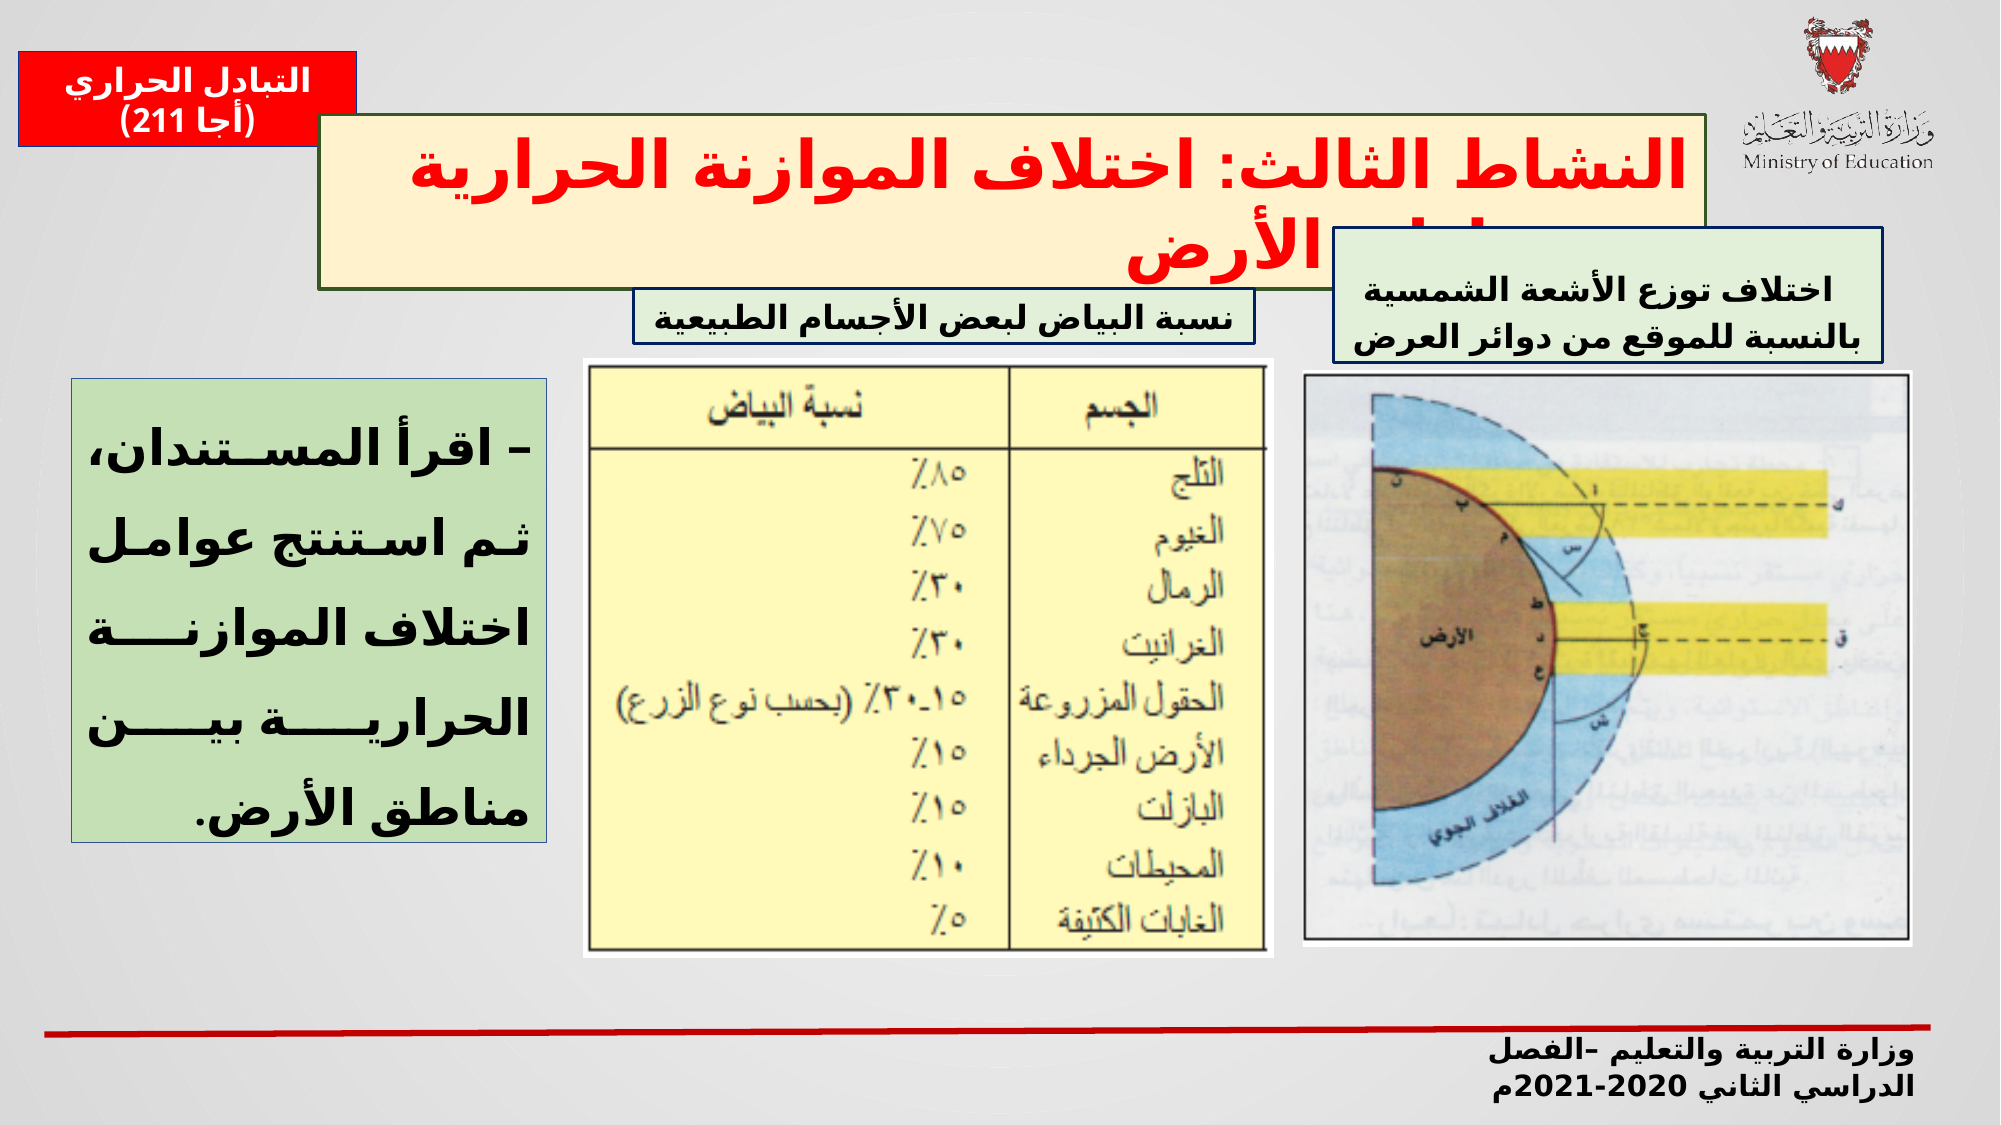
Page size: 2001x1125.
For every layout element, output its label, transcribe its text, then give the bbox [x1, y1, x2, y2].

text_box – اقرأ المستندان، ثم استنتج عوامل اختلاف الموازنة الحرارية بين مناطق الأرض. [71, 378, 547, 843]
text_box نسبة البياض لبعض الأجسام الطبيعية [633, 288, 1255, 344]
text_box التبادل الحراري (أجا 211) [18, 51, 357, 147]
text_box وزارة التربية والتعليم –الفصل الدراسي الثاني 2020-2021م [1369, 1035, 1931, 1097]
text_box اختلاف توزع الأشعة الشمسية بالنسبة للموقع من دوائر العرض [1333, 227, 1883, 363]
picture [583, 358, 1274, 958]
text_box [44, 1027, 1931, 1035]
picture [1705, 0, 1976, 202]
text_box النشاط الثالث: اختلاف الموازنة الحرارية بين مناطق الأرض [318, 114, 1706, 290]
picture [1302, 370, 1913, 947]
